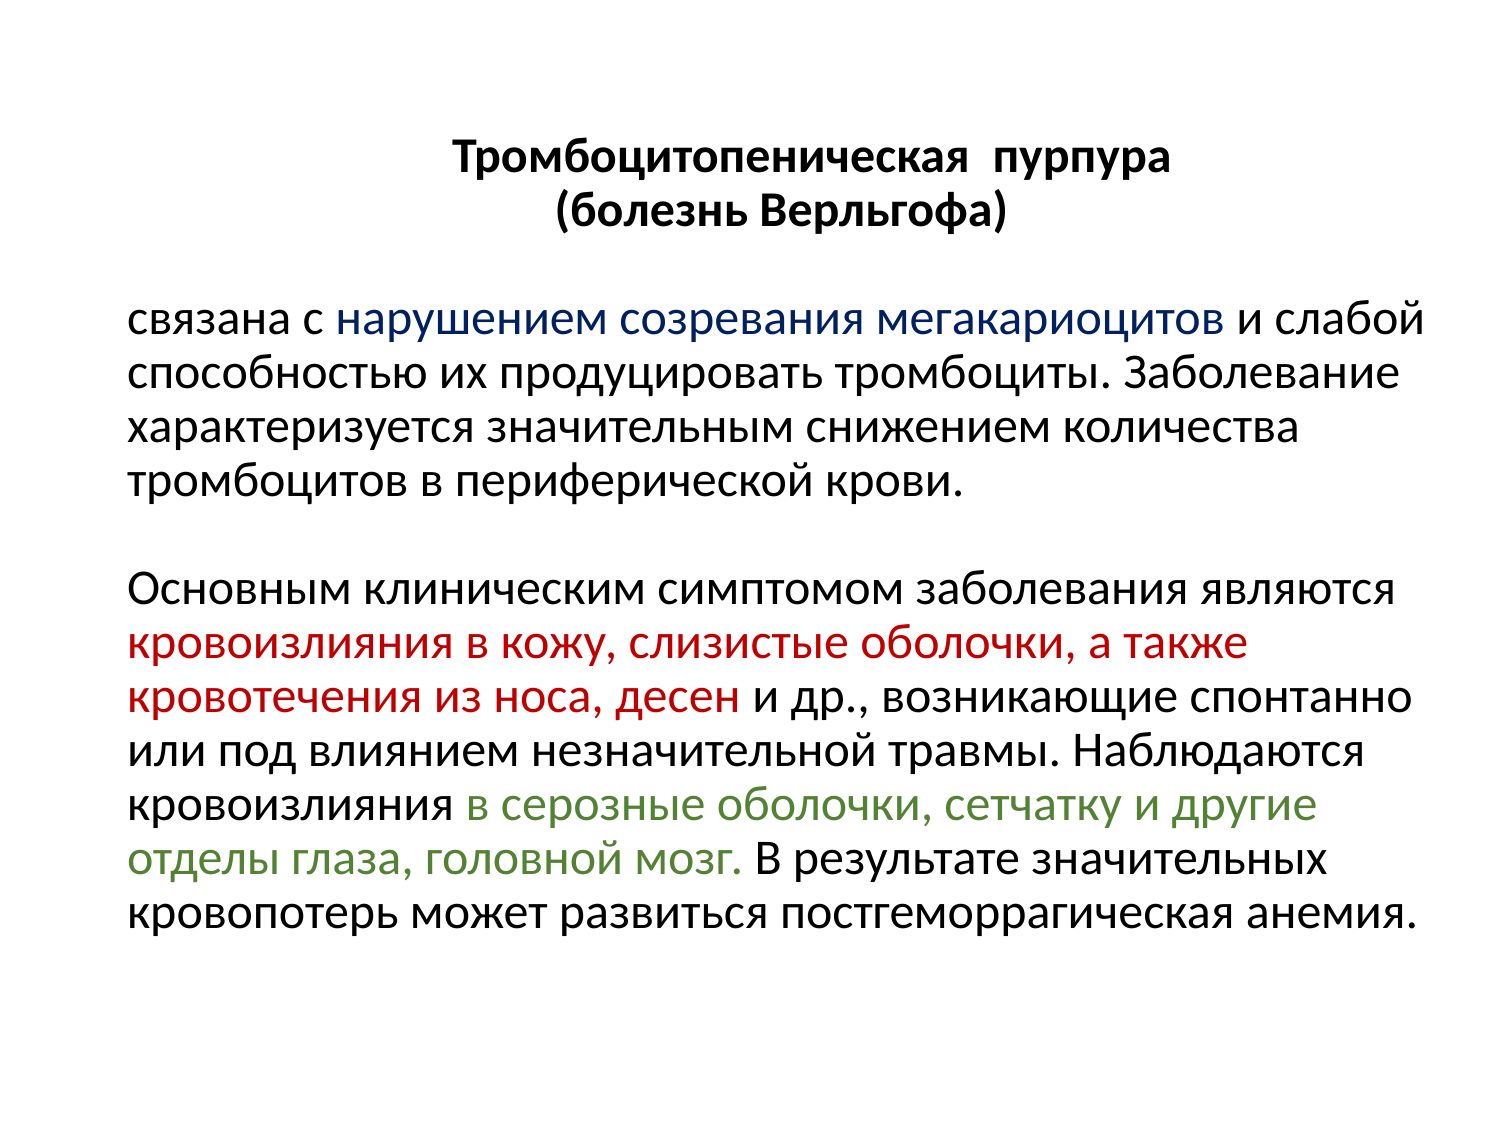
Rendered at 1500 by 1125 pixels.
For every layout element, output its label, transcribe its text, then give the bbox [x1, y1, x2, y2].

title Тромбоцитопеническая пурпура (болезнь Верльгофа) связана с нарушением созревания мегакариоцитов и слабой способностью их продуцировать тромбоциты. Заболевание характеризуется значительным снижением количества тромбоцитов в периферической крови. Основным клиническим симптомом заболевания являются кровоизлияния в кожу, слизистые оболочки, а также кровотечения из носа, десен и др., возникающие спонтанно или под влиянием незначительной травмы. Наблюдаются кровоизлияния в серозные оболочки, сетчатку и другие отделы глаза, головной мозг. В результате значительных кровопотерь может развиться постгеморрагическая анемия. [112, 45, 1447, 1024]
